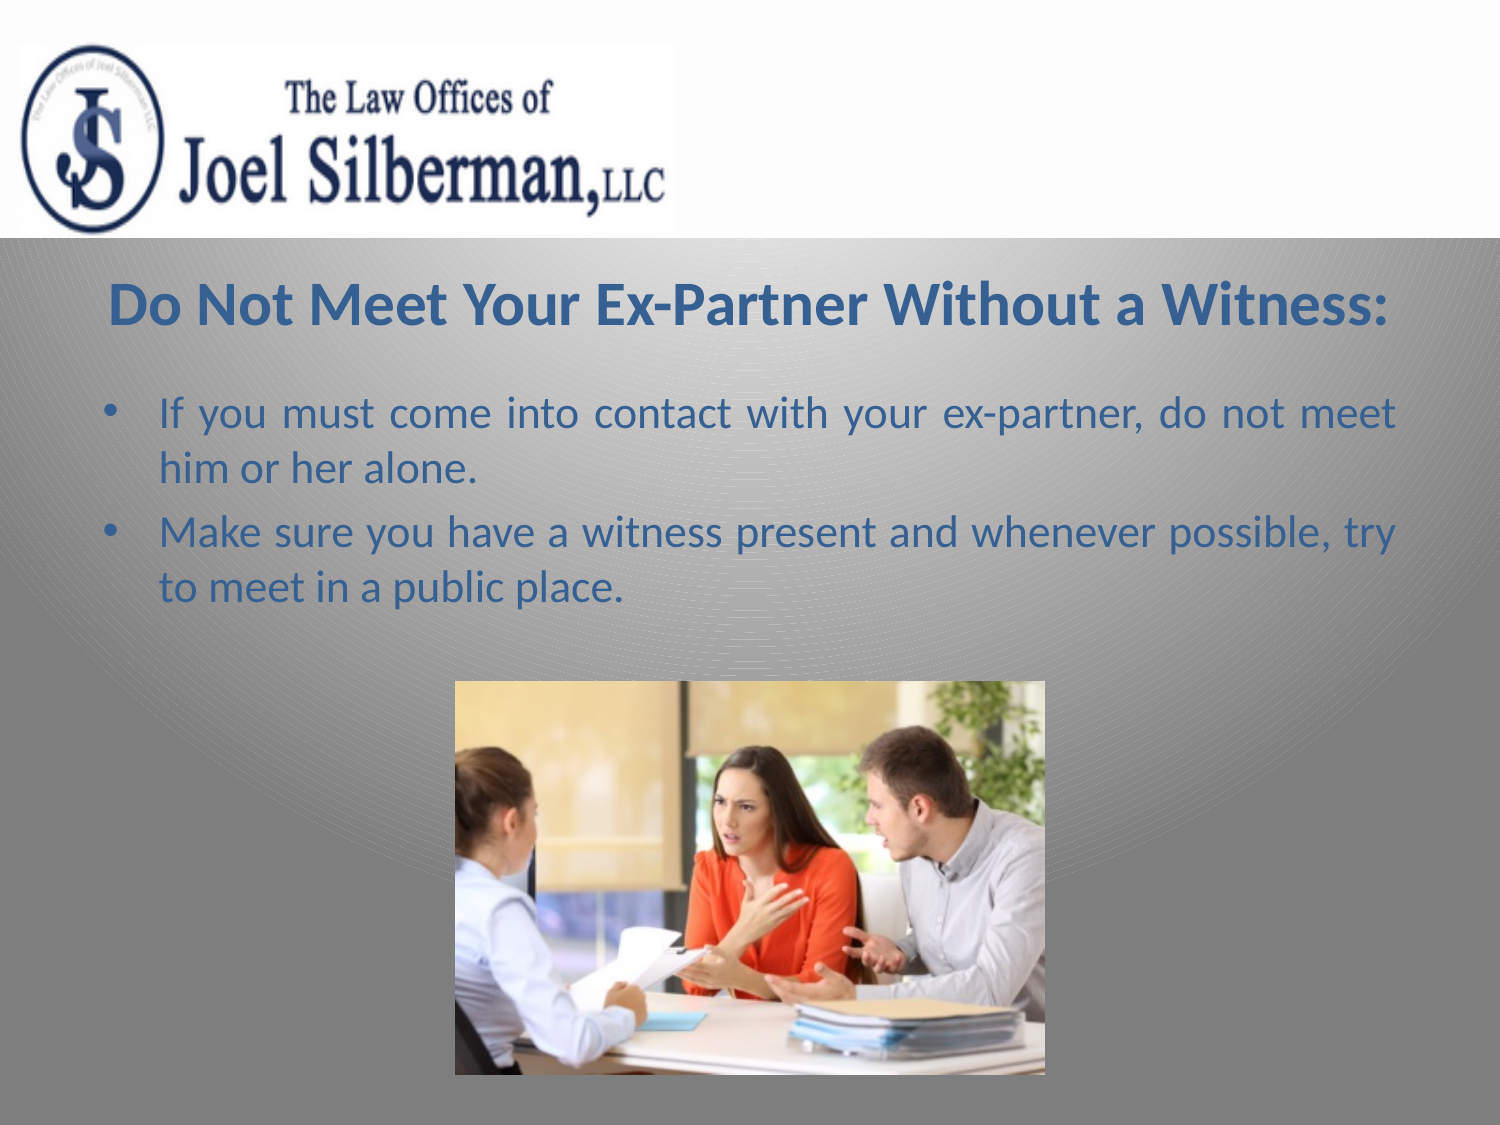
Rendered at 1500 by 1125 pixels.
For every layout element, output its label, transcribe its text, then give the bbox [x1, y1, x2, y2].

picture [455, 681, 1045, 1076]
title Do Not Meet Your Ex-Partner Without a Witness: [87, 249, 1413, 350]
list If you must come into contact with your ex-partner, do not meet him or her alone. Make sure you have a witness present and whenever possible, try to meet in a public place. [87, 375, 1413, 638]
picture [0, 0, 1500, 238]
